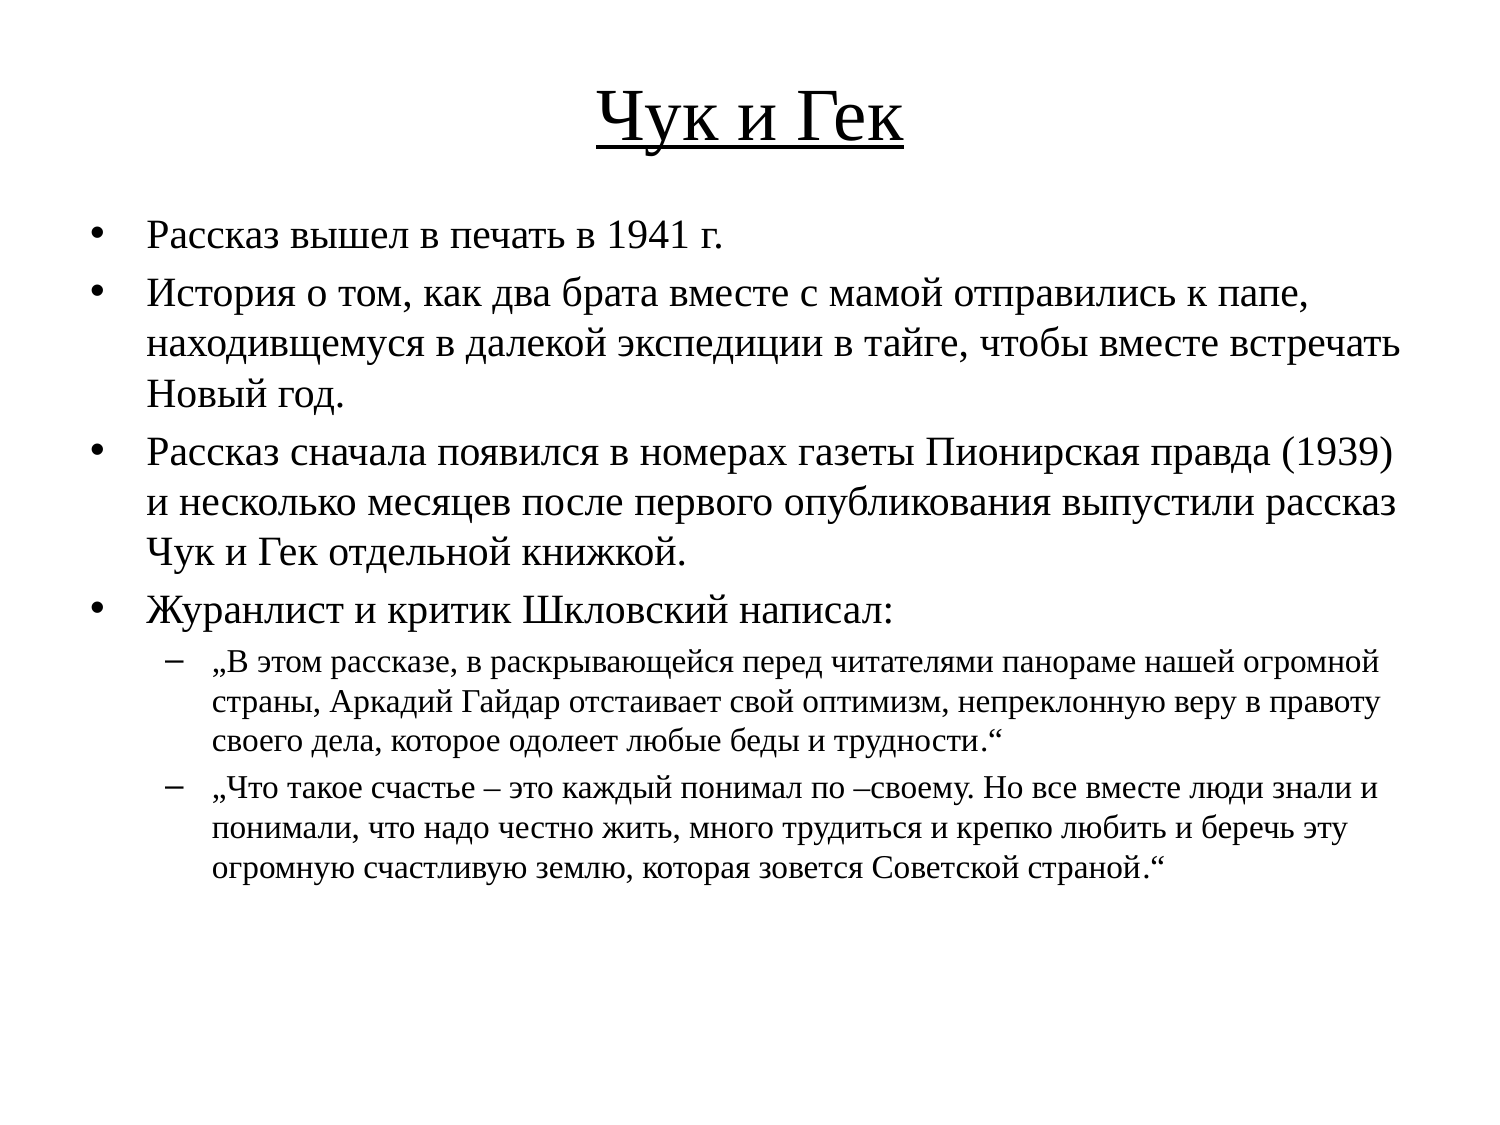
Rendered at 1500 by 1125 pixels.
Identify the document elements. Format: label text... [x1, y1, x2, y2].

list Рассказ вышел в печать в 1941 г. История о том, как два брата вместе с мамой отправились к папе, находивщемуся в далекой экспедиции в тайге, чтобы вместе встречать Новый год. Рассказ сначала появился в номерах газеты Пионирская правда (1939) и несколько месяцев после первого опубликования выпустили рассказ Чук и Гек отдельной книжкой. Журанлист и критик Шкловский написал: „В этом рассказе, в раскрывающейся перед читателями панораме нашей огромной страны, Аркадий Гайдар отстаивает свой оптимизм, непреклонную веру в правоту своего дела, которое одолеет любые беды и трудности.“ „Что такое счастье – это каждый понимал по –своему. Но все вместе люди знали и понимали, что надо честно жить, много трудиться и крепко любить и беречь эту огромную счастливую землю, которая зовется Советской страной.“ [75, 199, 1425, 1005]
title Чук и Гек [75, 45, 1425, 176]
